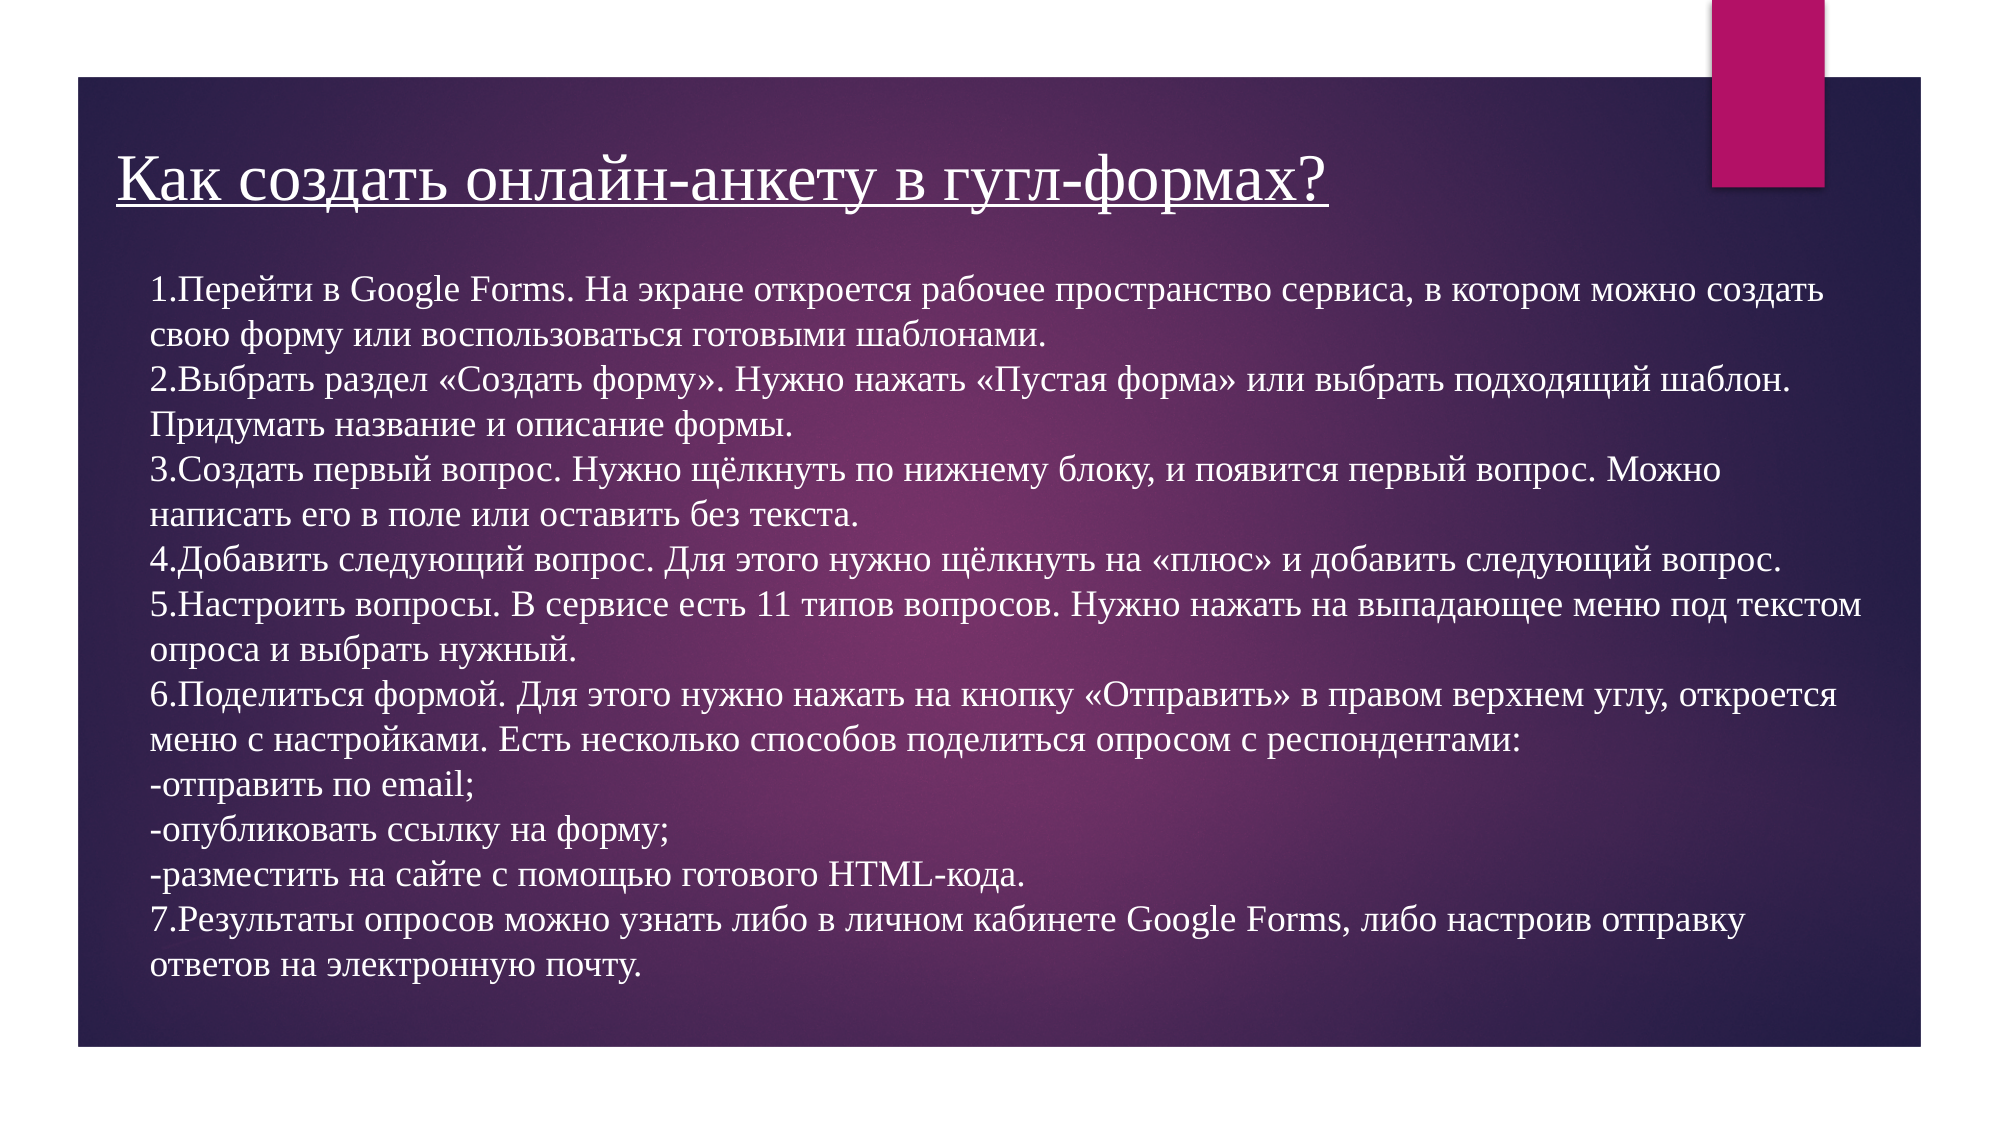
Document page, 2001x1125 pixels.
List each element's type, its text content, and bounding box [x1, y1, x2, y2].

text_box 1.Перейти в Google Forms. На экране откроется рабочее пространство сервиса, в котором можно создать свою форму или воспользоваться готовыми шаблонами. 2.Выбрать раздел «Создать форму». Нужно нажать «Пустая форма» или выбрать подходящий шаблон. Придумать название и описание формы. 3.Создать первый вопрос. Нужно щёлкнуть по нижнему блоку, и появится первый вопрос. Можно написать его в поле или оставить без текста. 4.Добавить следующий вопрос. Для этого нужно щёлкнуть на «плюс» и добавить следующий вопрос. 5.Настроить вопросы. В сервисе есть 11 типов вопросов. Нужно нажать на выпадающее меню под текстом опроса и выбрать нужный. 6.Поделиться формой. Для этого нужно нажать на кнопку «Отправить» в правом верхнем углу, откроется меню с настройками. Есть несколько способов поделиться опросом с респондентами: -отправить по email; -опубликовать ссылку на форму; -разместить на сайте с помощью готового HTML-кода. 7.Результаты опросов можно узнать либо в личном кабинете Google Forms, либо настроив отправку ответов на электронную почту. [134, 256, 1890, 992]
text_box Как создать онлайн-анкету в гугл-формах? [101, 125, 1965, 221]
